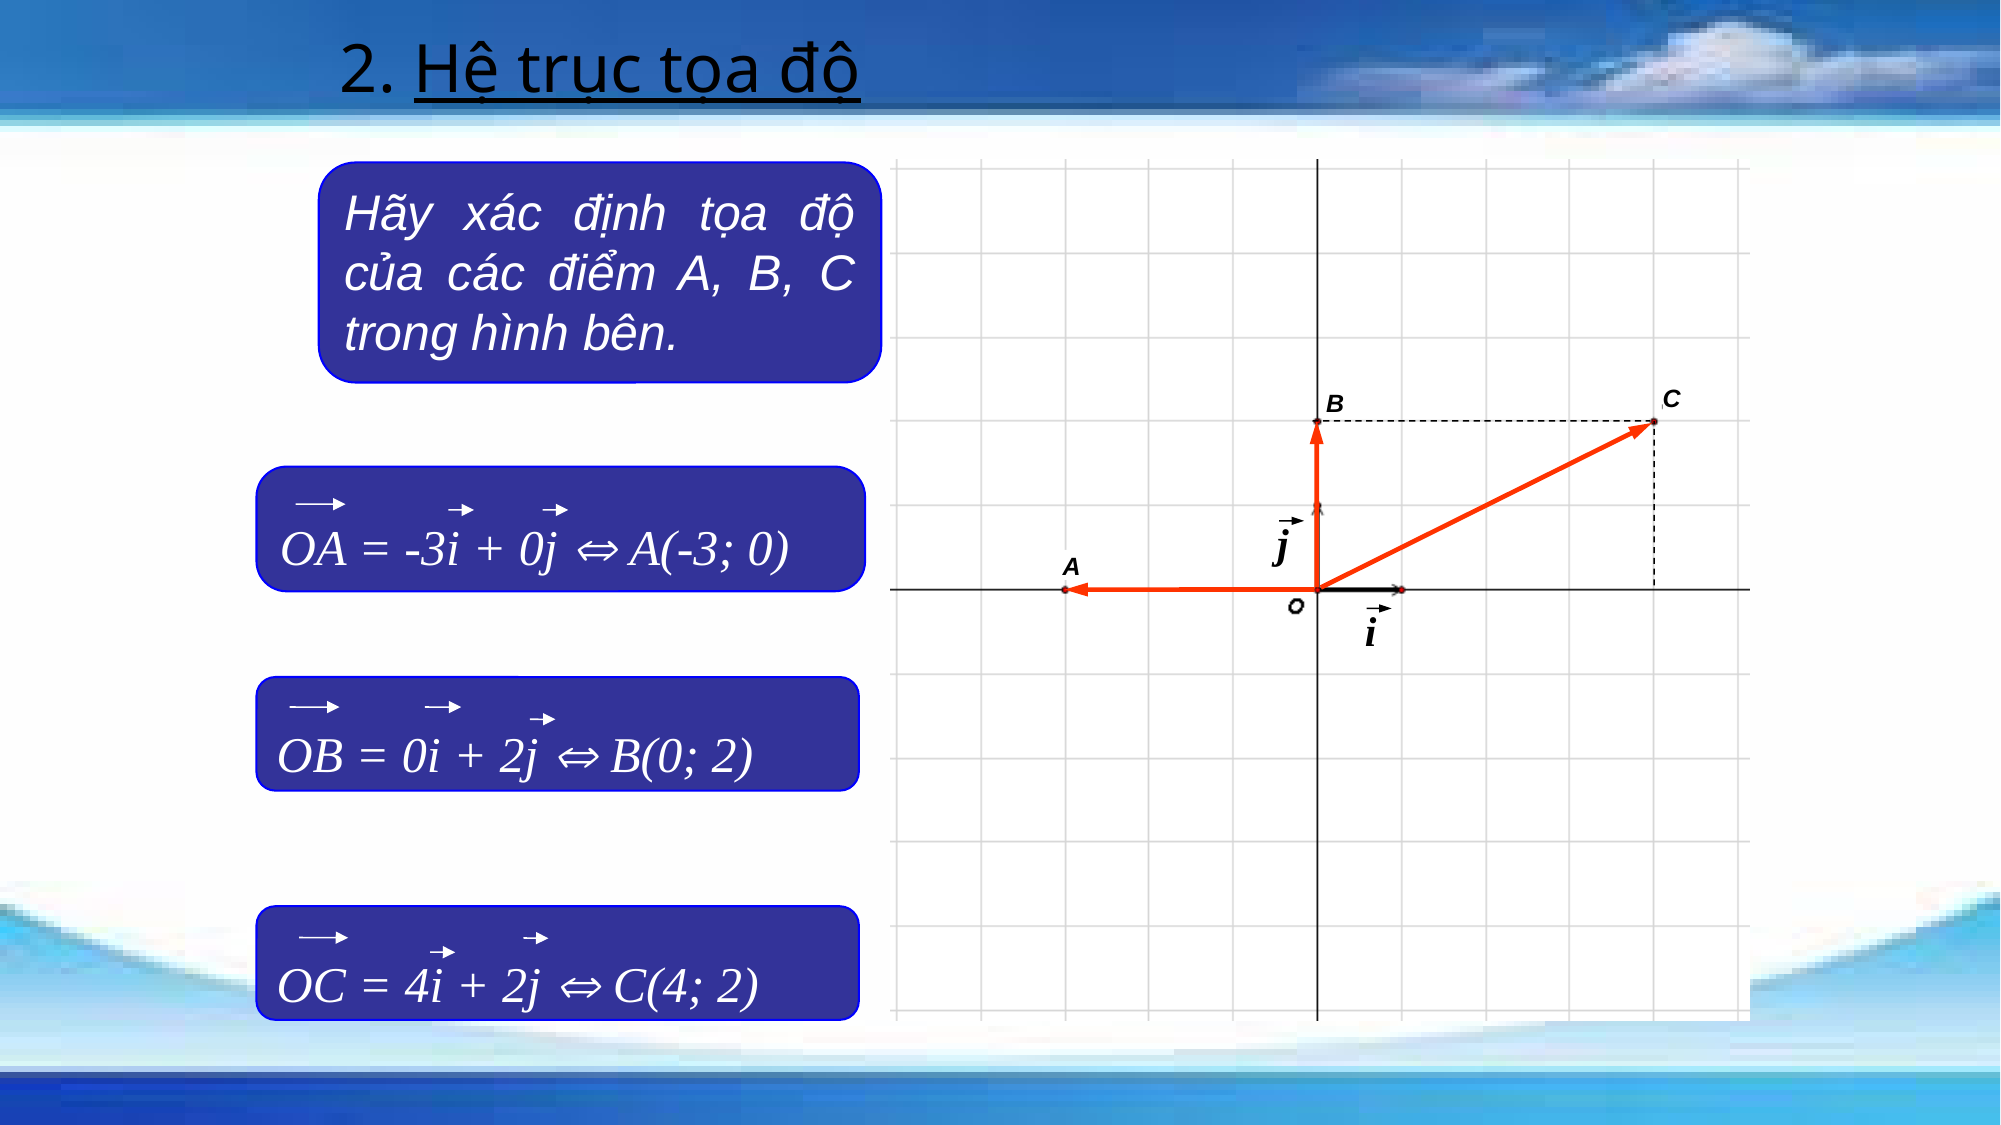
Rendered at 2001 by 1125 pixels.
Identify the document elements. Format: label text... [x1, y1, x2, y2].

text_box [256, 906, 859, 1020]
text_box Hãy xác định tọa độ của các điểm A, B, C trong hình bên. [318, 162, 882, 383]
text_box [256, 677, 859, 791]
title 2. Hệ trục tọa độ [324, 24, 1675, 118]
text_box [890, 159, 1750, 1021]
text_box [256, 466, 866, 592]
picture [0, 0, 2001, 1125]
